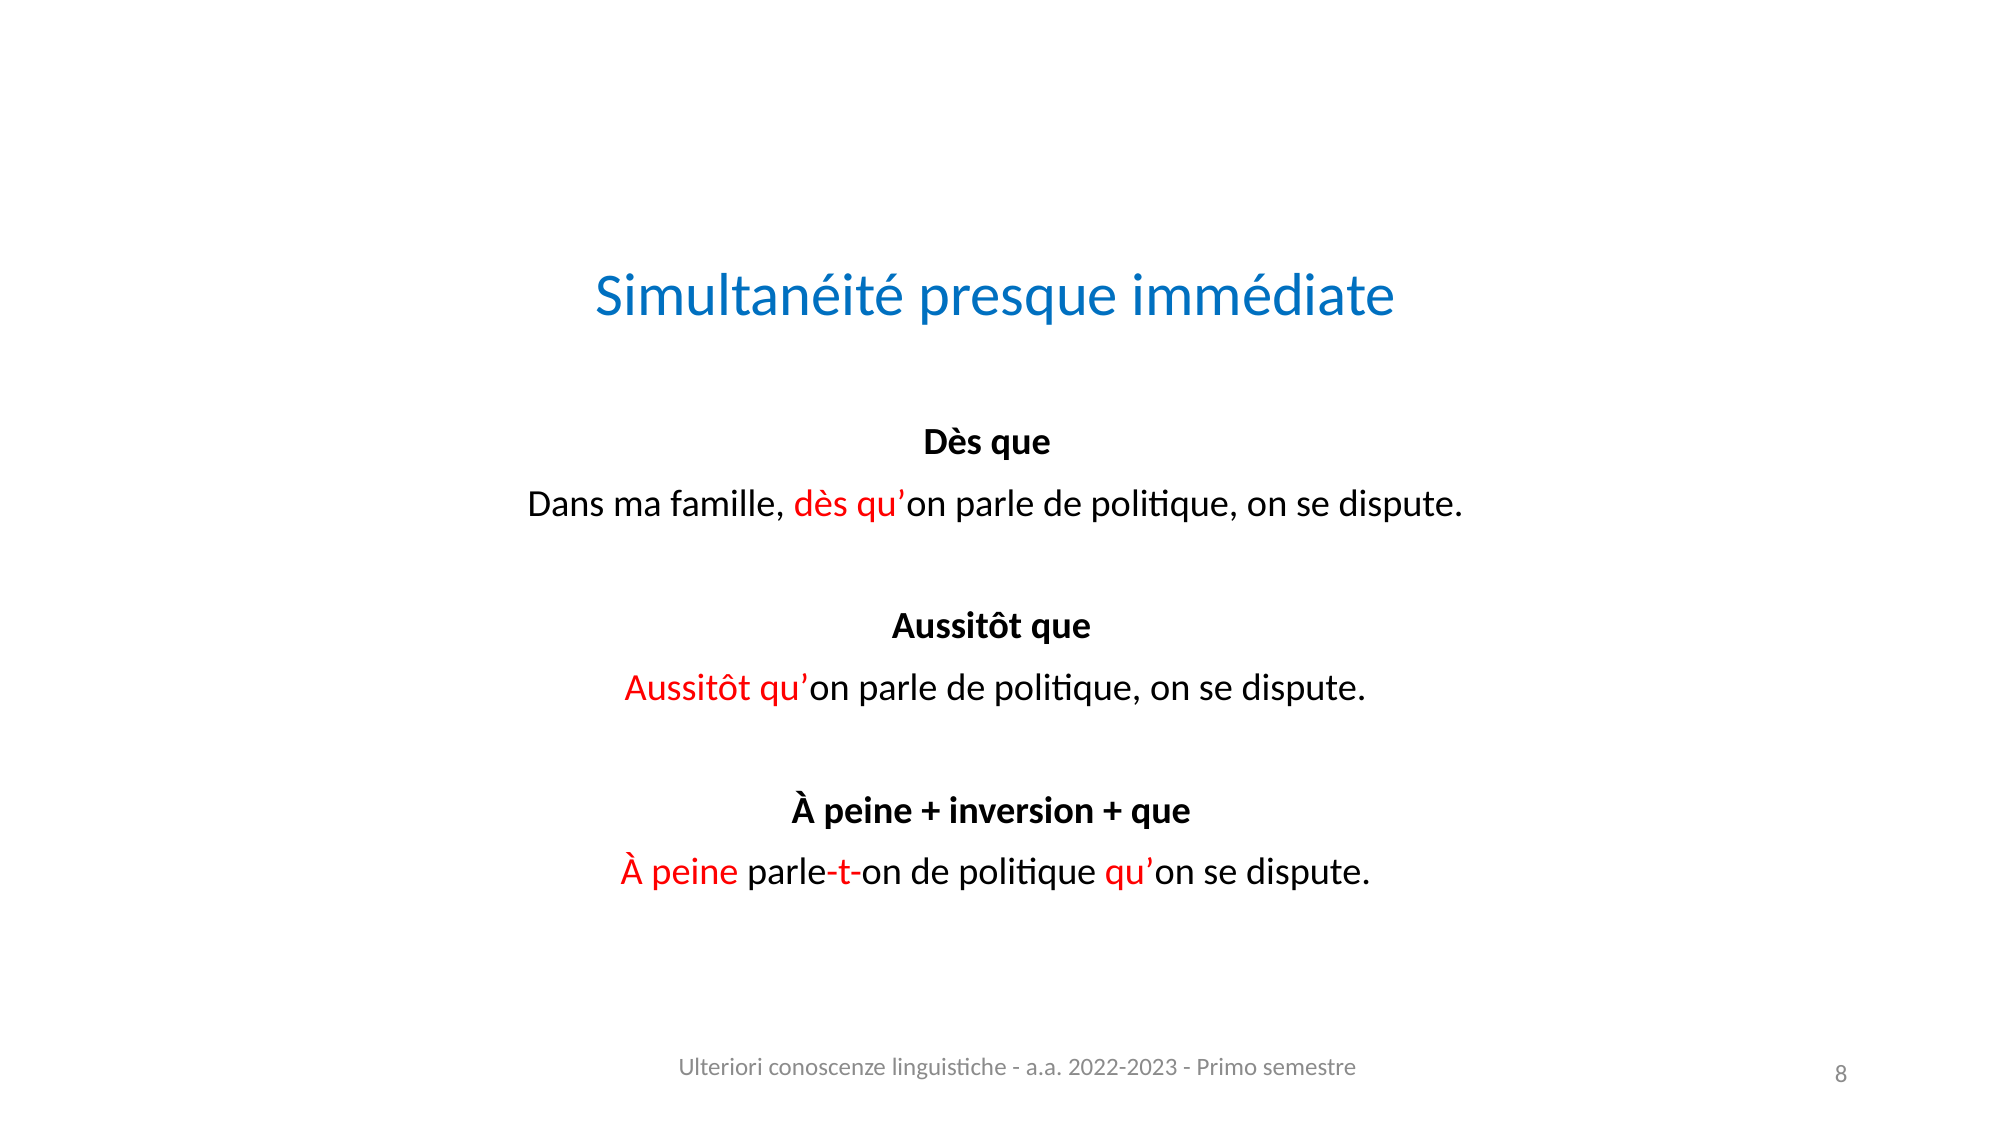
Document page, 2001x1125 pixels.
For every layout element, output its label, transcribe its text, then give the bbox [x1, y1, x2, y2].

slide_number 8 [1412, 1042, 1863, 1103]
footer Ulteriori conoscenze linguistiche - a.a. 2022-2023 - Primo semestre [662, 1042, 1375, 1088]
list Simultanéité presque immédiate Dès que Dans ma famille, dès qu’on parle de politique, on se dispute. Aussitôt que Aussitôt qu’on parle de politique, on se dispute. À peine + inversion + que À peine parle-t-on de politique qu’on se dispute. [133, 192, 1859, 906]
